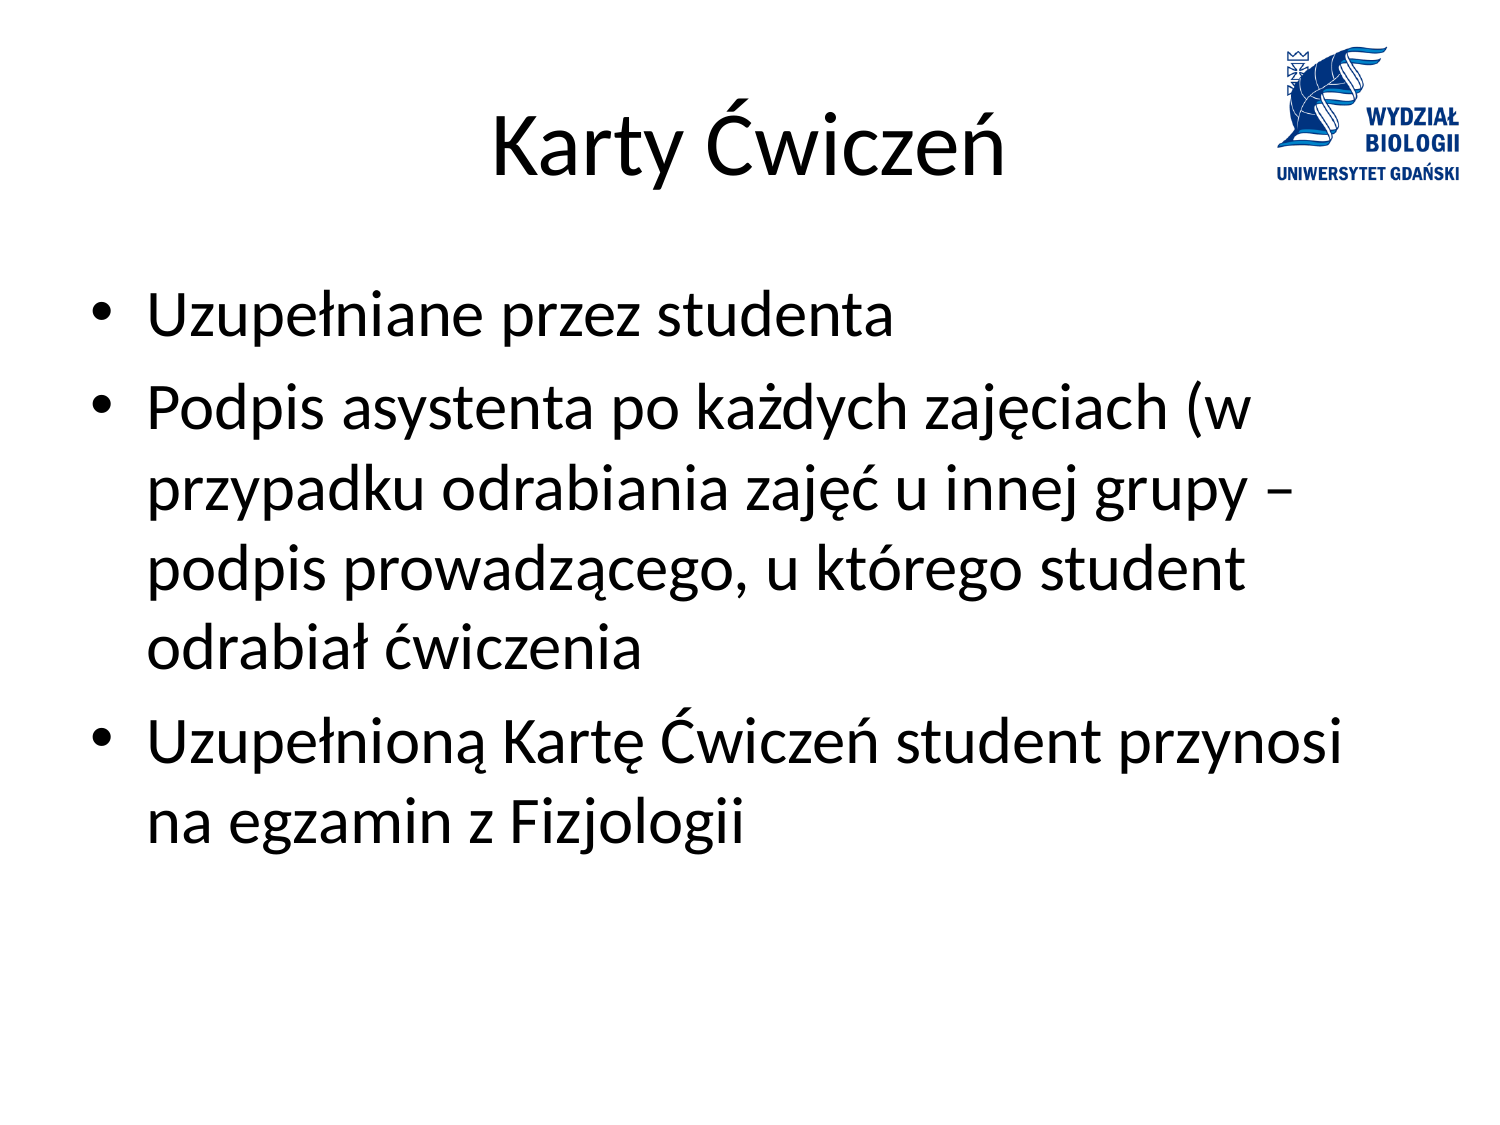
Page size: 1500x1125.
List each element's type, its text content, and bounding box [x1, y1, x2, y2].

picture [1273, 42, 1463, 185]
list Uzupełniane przez studenta Podpis asystenta po każdych zajęciach (w przypadku odrabiania zajęć u innej grupy – podpis prowadzącego, u którego student odrabiał ćwiczenia Uzupełnioną Kartę Ćwiczeń student przynosi na egzamin z Fizjologii [75, 262, 1425, 1005]
title Karty Ćwiczeń [75, 45, 1425, 233]
